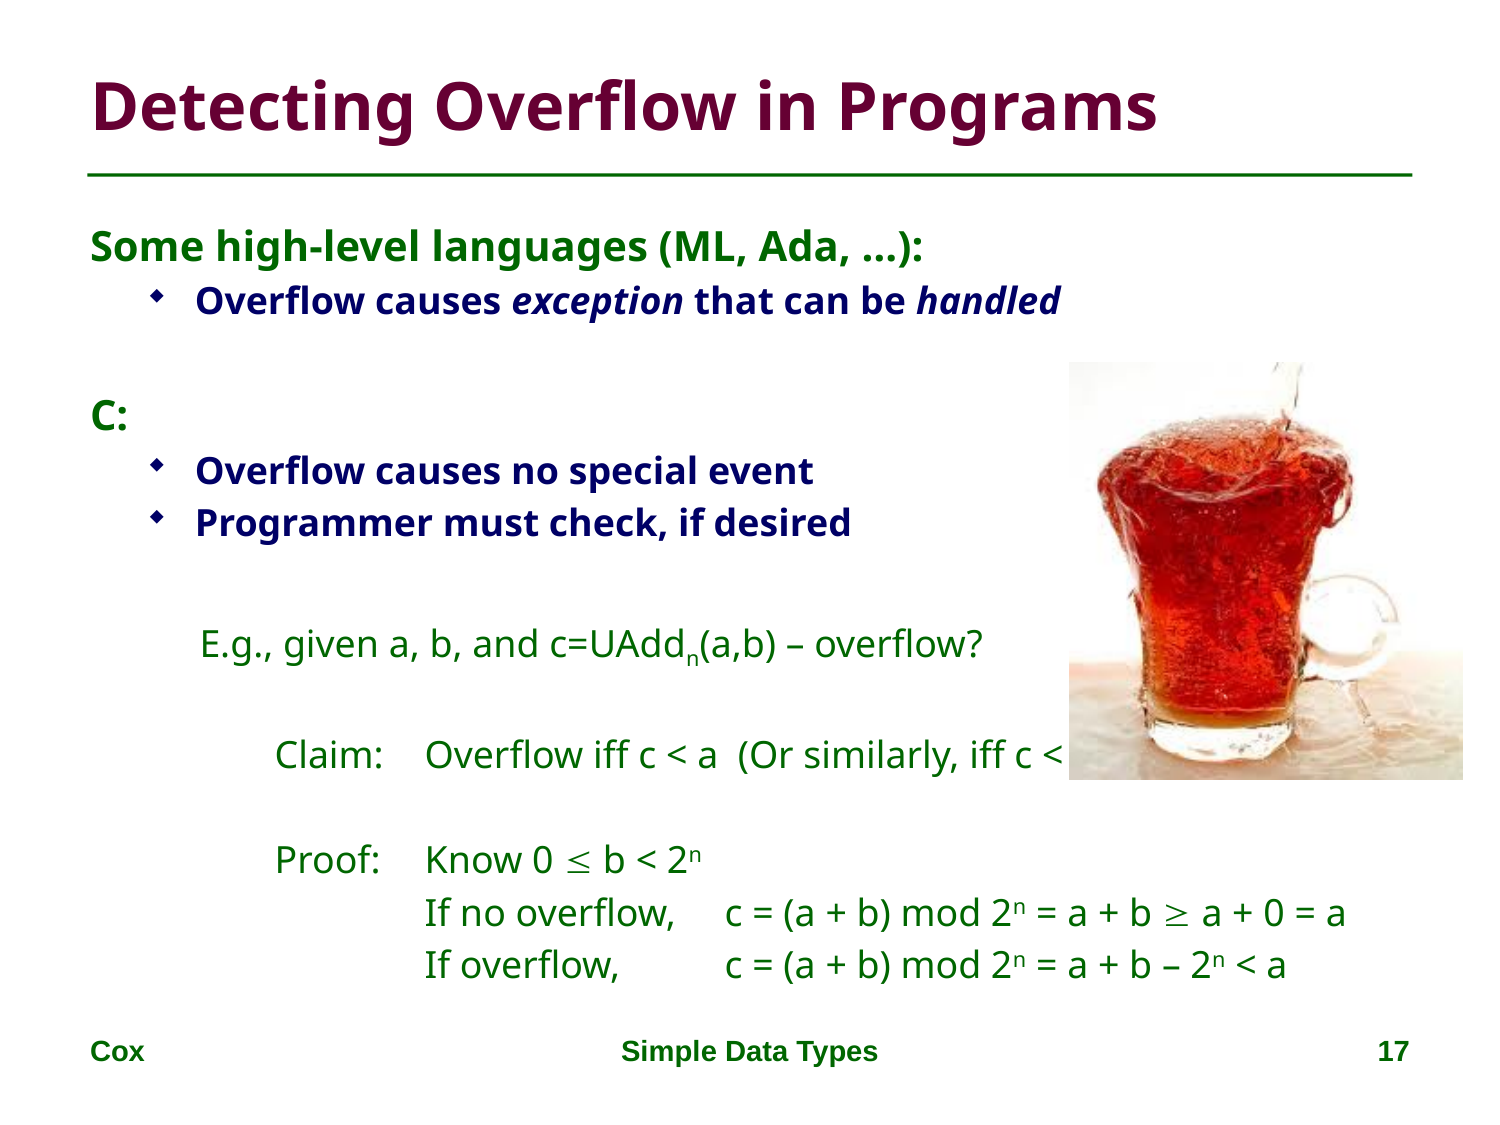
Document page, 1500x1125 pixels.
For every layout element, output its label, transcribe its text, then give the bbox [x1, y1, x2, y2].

slide_number 17 [1074, 1024, 1426, 1103]
text_box E.g., given a, b, and c=UAddn(a,b) – overflow? Claim: Overflow iff c < a (Or similarly, iff c < b) Proof: Know 0  b < 2n If no overflow, c = (a + b) mod 2n = a + b  a + 0 = a If overflow, c = (a + b) mod 2n = a + b – 2n < a [184, 612, 1362, 994]
footer Simple Data Types [512, 1024, 988, 1103]
picture [1068, 362, 1463, 780]
slide_number Cox [74, 1024, 426, 1103]
title Detecting Overflow in Programs [75, 45, 1425, 163]
list Some high-level languages (ML, Ada, …): Overflow causes exception that can be handled C: Overflow causes no special event Programmer must check, if desired [75, 212, 1425, 1005]
